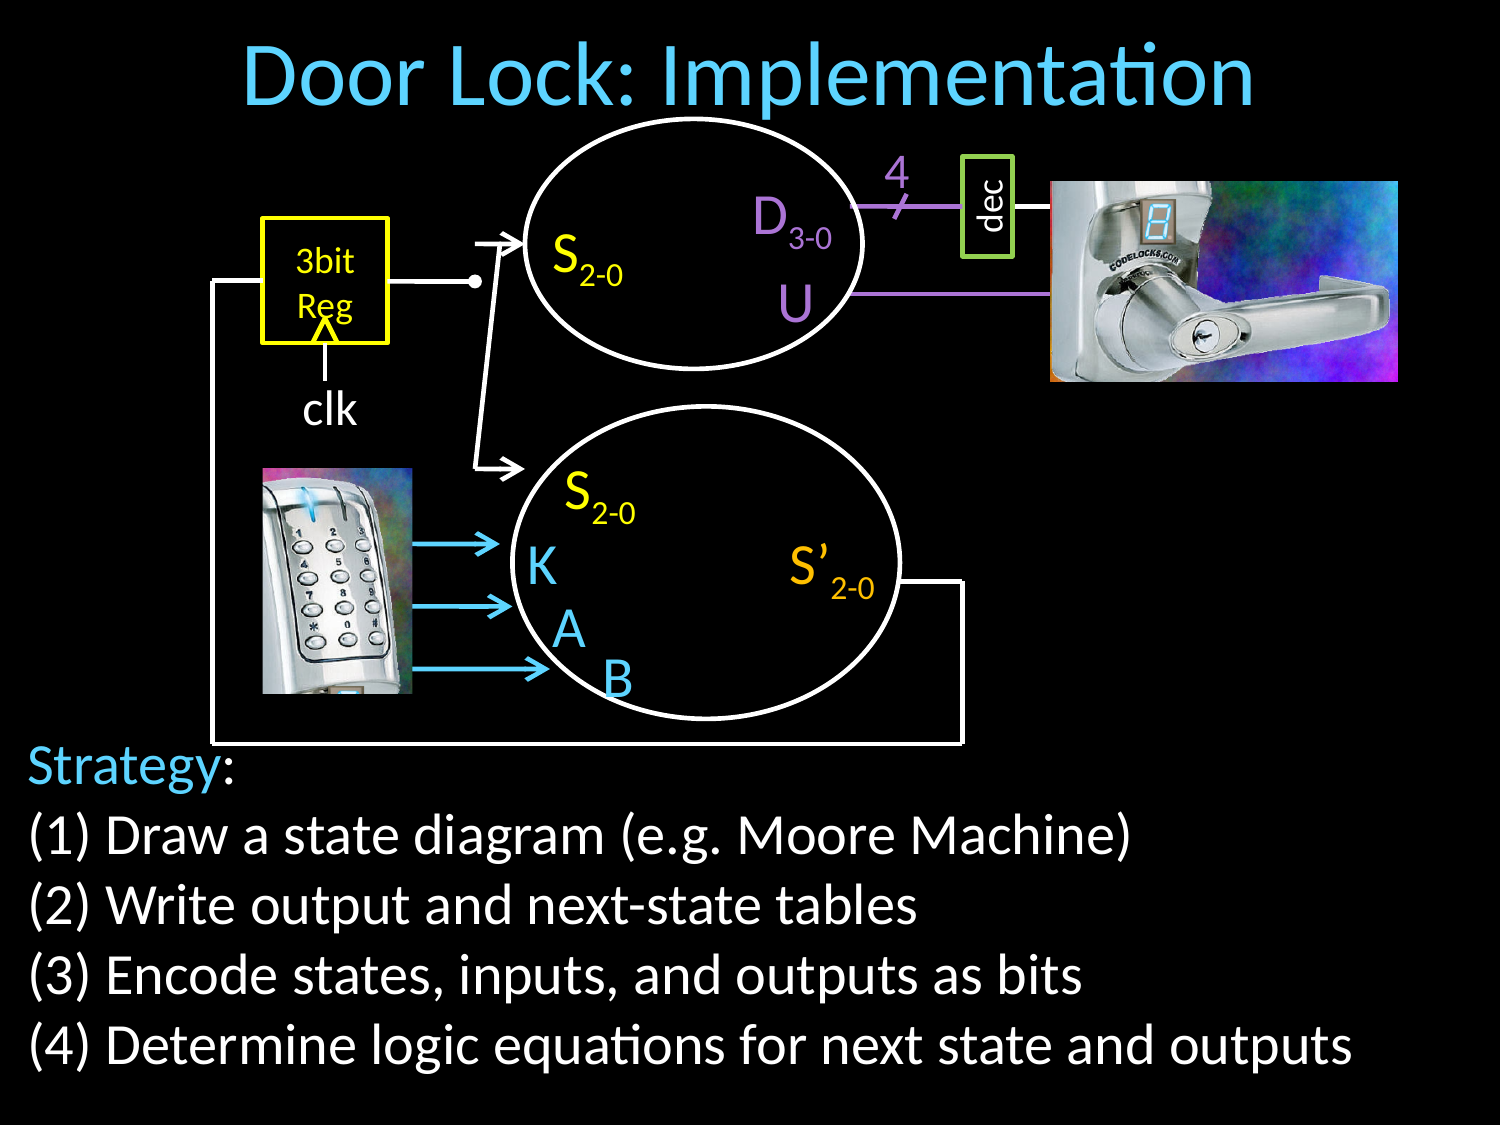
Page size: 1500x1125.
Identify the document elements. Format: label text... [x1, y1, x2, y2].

text_box D3-0 [737, 168, 863, 264]
text_box [813, 264, 863, 335]
text_box B [587, 631, 638, 717]
picture [1049, 181, 1401, 382]
picture [262, 468, 413, 695]
text_box 3bit Reg [260, 216, 390, 345]
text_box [305, 324, 316, 338]
text_box U [762, 264, 813, 342]
text_box S2-0 [537, 206, 650, 301]
text_box K [512, 518, 563, 604]
text_box [517, 604, 537, 643]
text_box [318, 324, 344, 338]
text_box [501, 232, 526, 256]
text_box S2-0 [549, 443, 663, 539]
title Door Lock: Implementation [37, 24, 1463, 113]
text_box Strategy: (1) Draw a state diagram (e.g. Moore Machine) (2) Write output and next-state tables (3) Encode states, inputs, and outputs as bits (4) Determine logic equations for next state and outputs [12, 718, 1413, 1084]
text_box [478, 457, 526, 481]
text_box 4 [869, 131, 925, 204]
text_box A [537, 581, 588, 667]
text_box [416, 532, 500, 556]
text_box [416, 657, 550, 681]
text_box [887, 199, 914, 206]
text_box S’2-0 [774, 518, 900, 614]
text_box [518, 468, 549, 518]
text_box dec [960, 154, 1015, 259]
text_box [416, 595, 513, 618]
text_box clk [287, 368, 373, 443]
text_box [563, 404, 895, 718]
text_box [522, 116, 831, 372]
text_box [558, 667, 587, 689]
text_box [387, 275, 482, 288]
